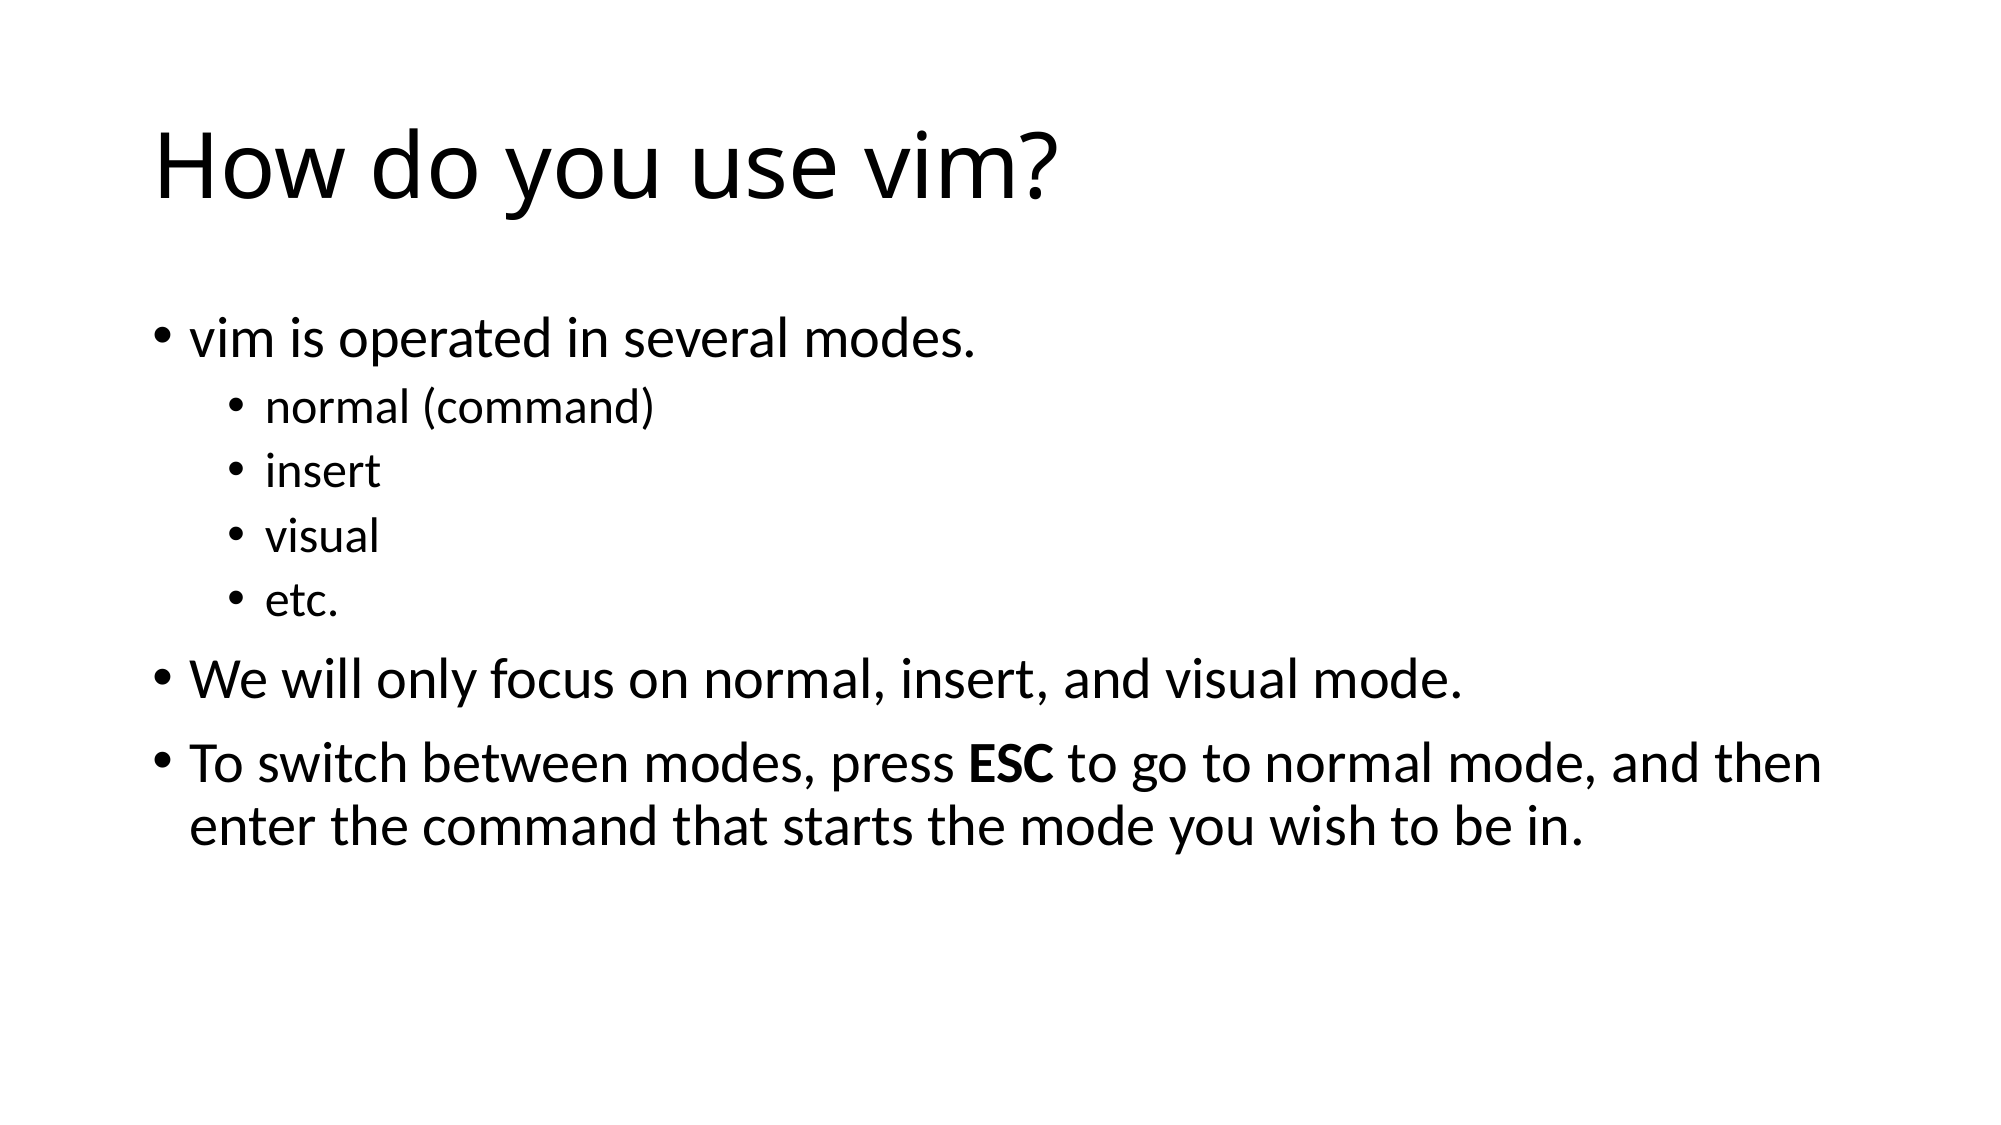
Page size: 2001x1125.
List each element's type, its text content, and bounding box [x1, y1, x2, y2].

list vim is operated in several modes. normal (command) insert visual etc. We will only focus on normal, insert, and visual mode. To switch between modes, press ESC to go to normal mode, and then enter the command that starts the mode you wish to be in. [137, 299, 1863, 1014]
title How do you use vim? [137, 59, 1863, 278]
